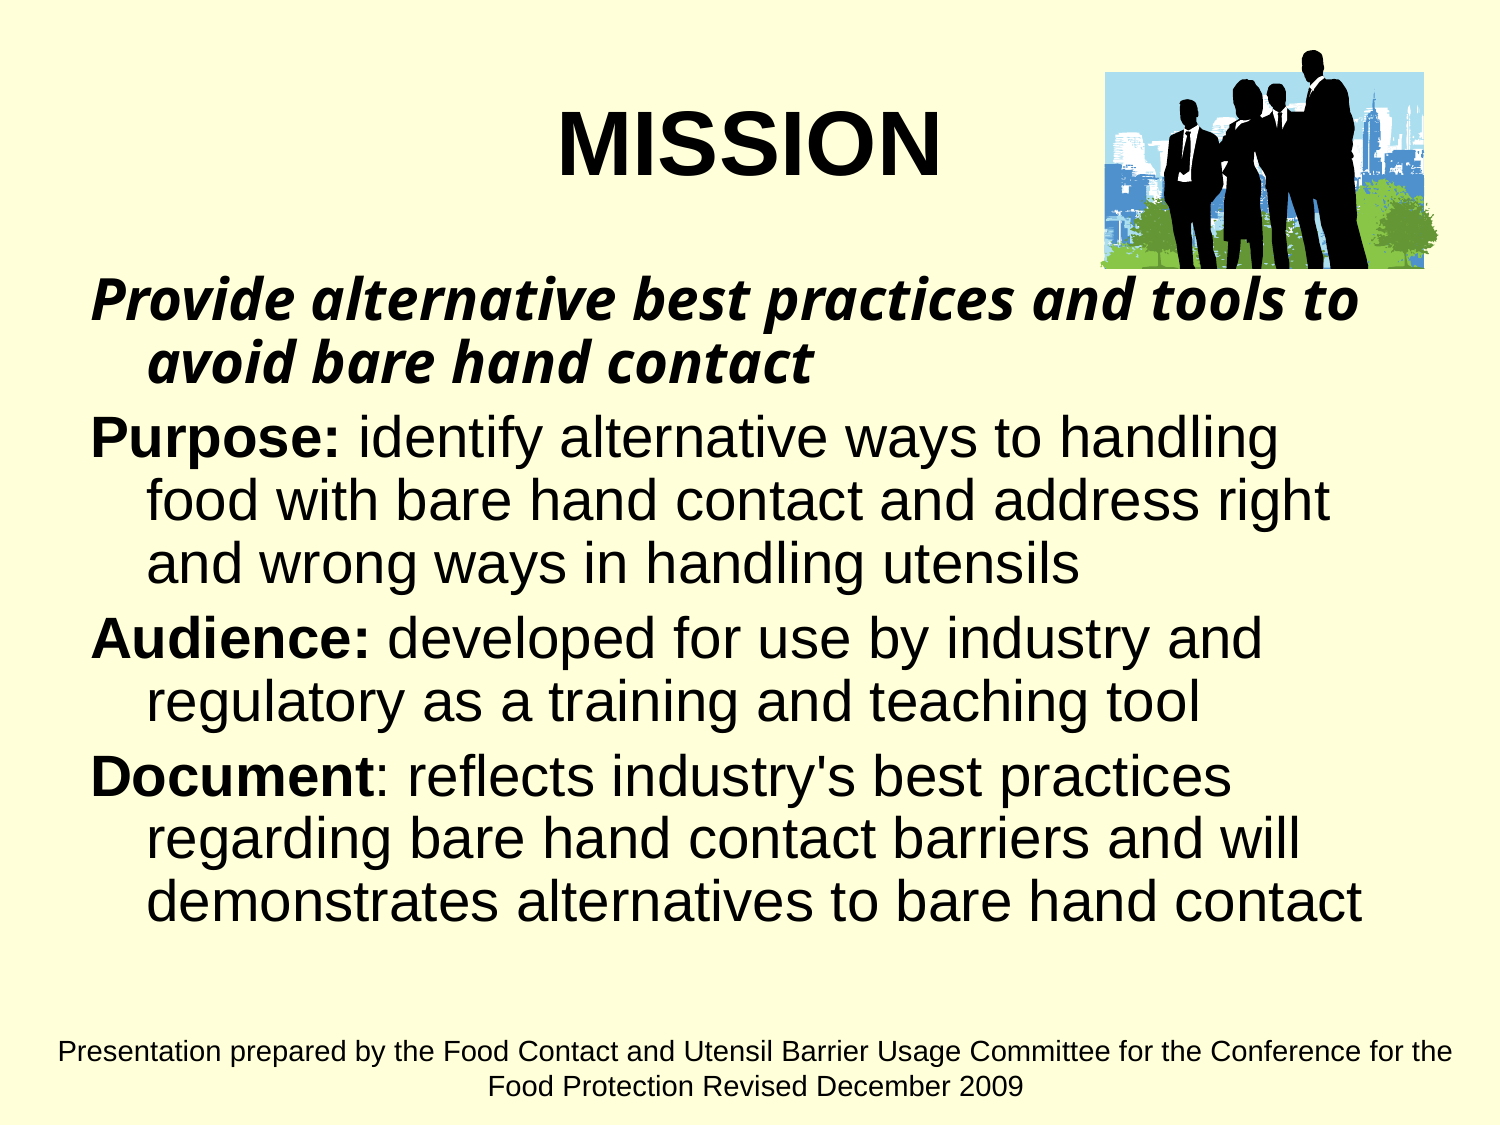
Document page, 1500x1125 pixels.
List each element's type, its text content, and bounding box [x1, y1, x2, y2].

title MISSION [75, 45, 1425, 233]
list Provide alternative best practices and tools to avoid bare hand contact Purpose: identify alternative ways to handling food with bare hand contact and address right and wrong ways in handling utensils Audience: developed for use by industry and regulatory as a training and teaching tool Document: reflects industry's best practices regarding bare hand contact barriers and will demonstrates alternatives to bare hand contact [75, 262, 1425, 1005]
footer Presentation prepared by the Food Contact and Utensil Barrier Usage Committee for the Conference for the Food Protection Revised December 2009 [37, 1024, 1476, 1103]
picture [1099, 49, 1440, 269]
